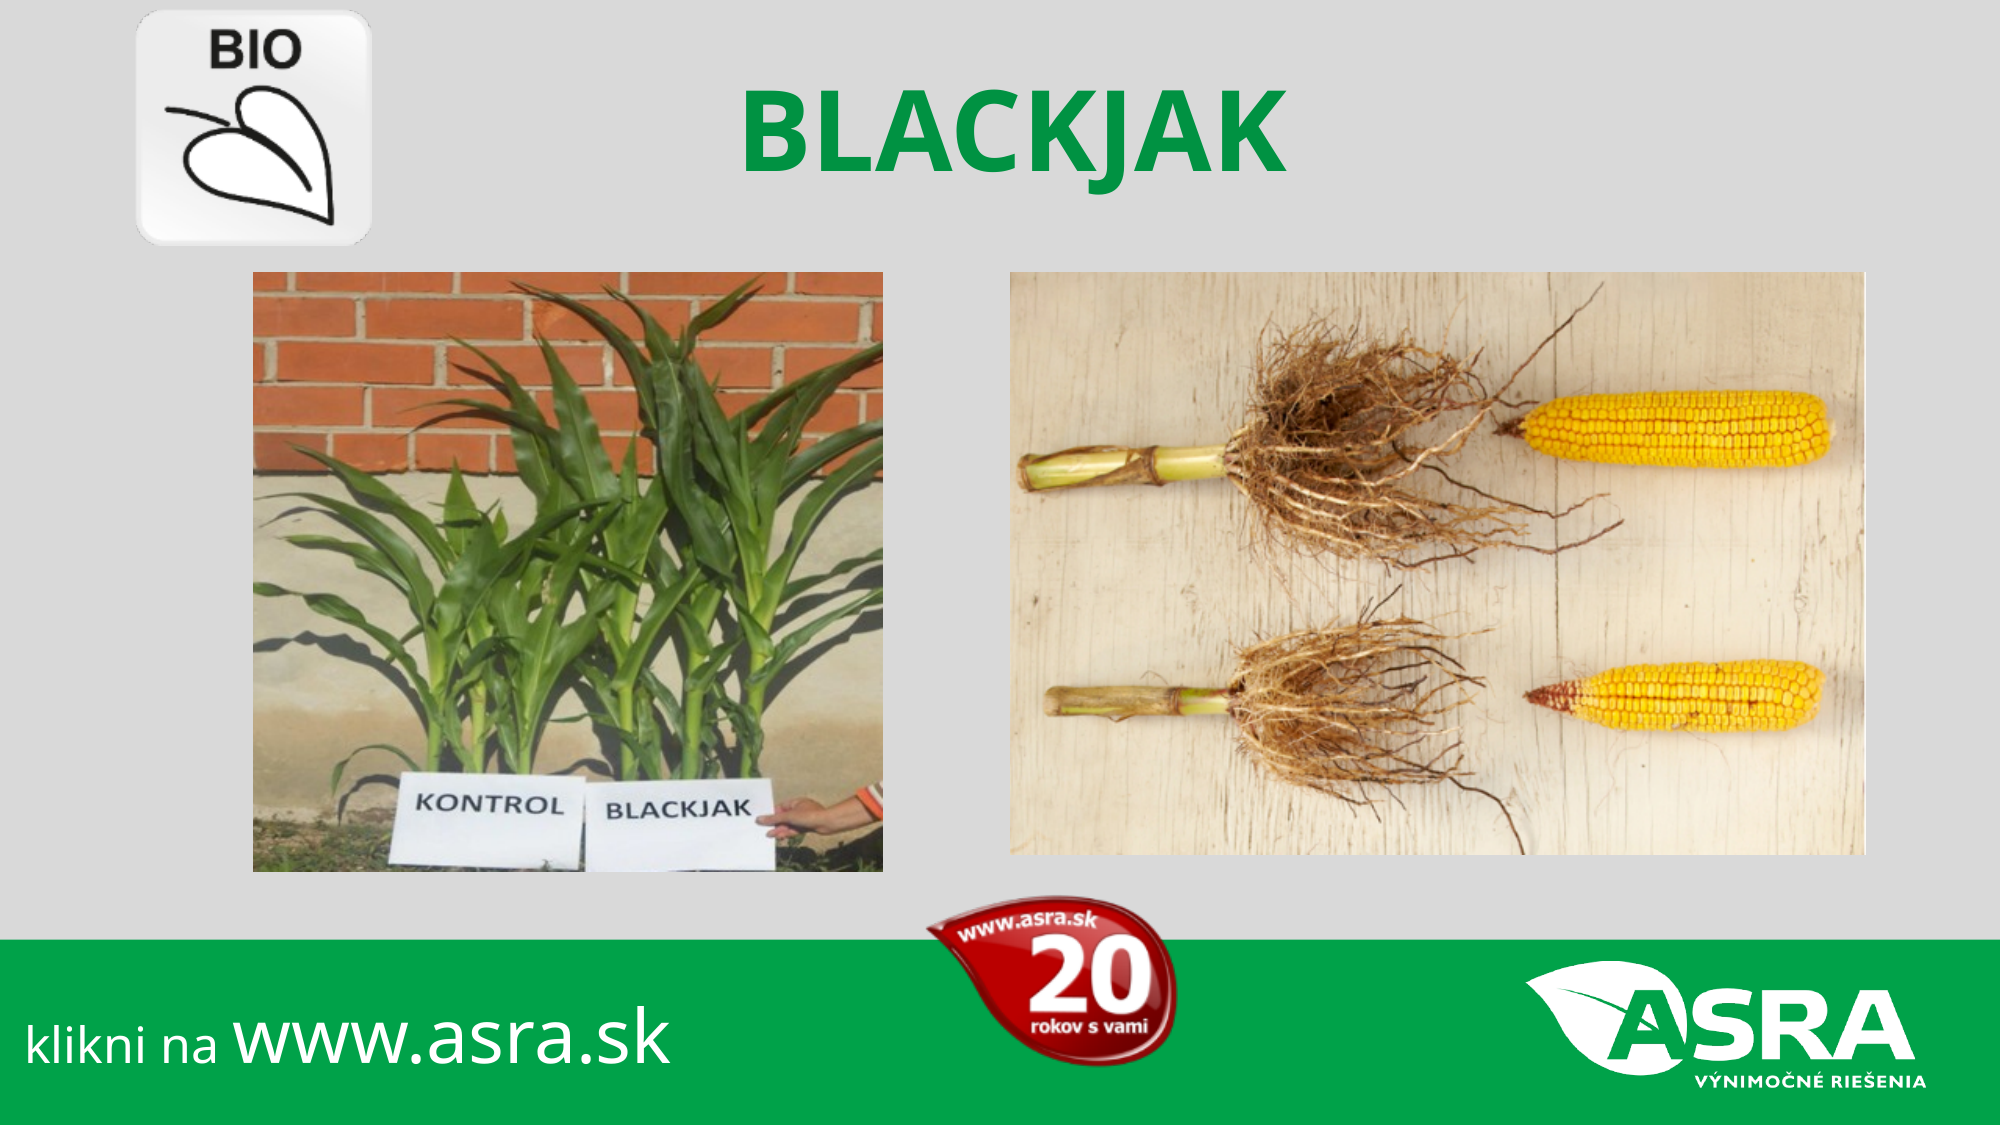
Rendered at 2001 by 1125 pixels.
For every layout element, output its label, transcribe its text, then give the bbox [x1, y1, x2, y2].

picture [1525, 961, 1926, 1088]
picture [253, 272, 883, 872]
text_box BLACKJAK [721, 51, 1361, 202]
picture [1010, 272, 1866, 855]
picture [925, 858, 1178, 1105]
picture [135, 9, 372, 246]
